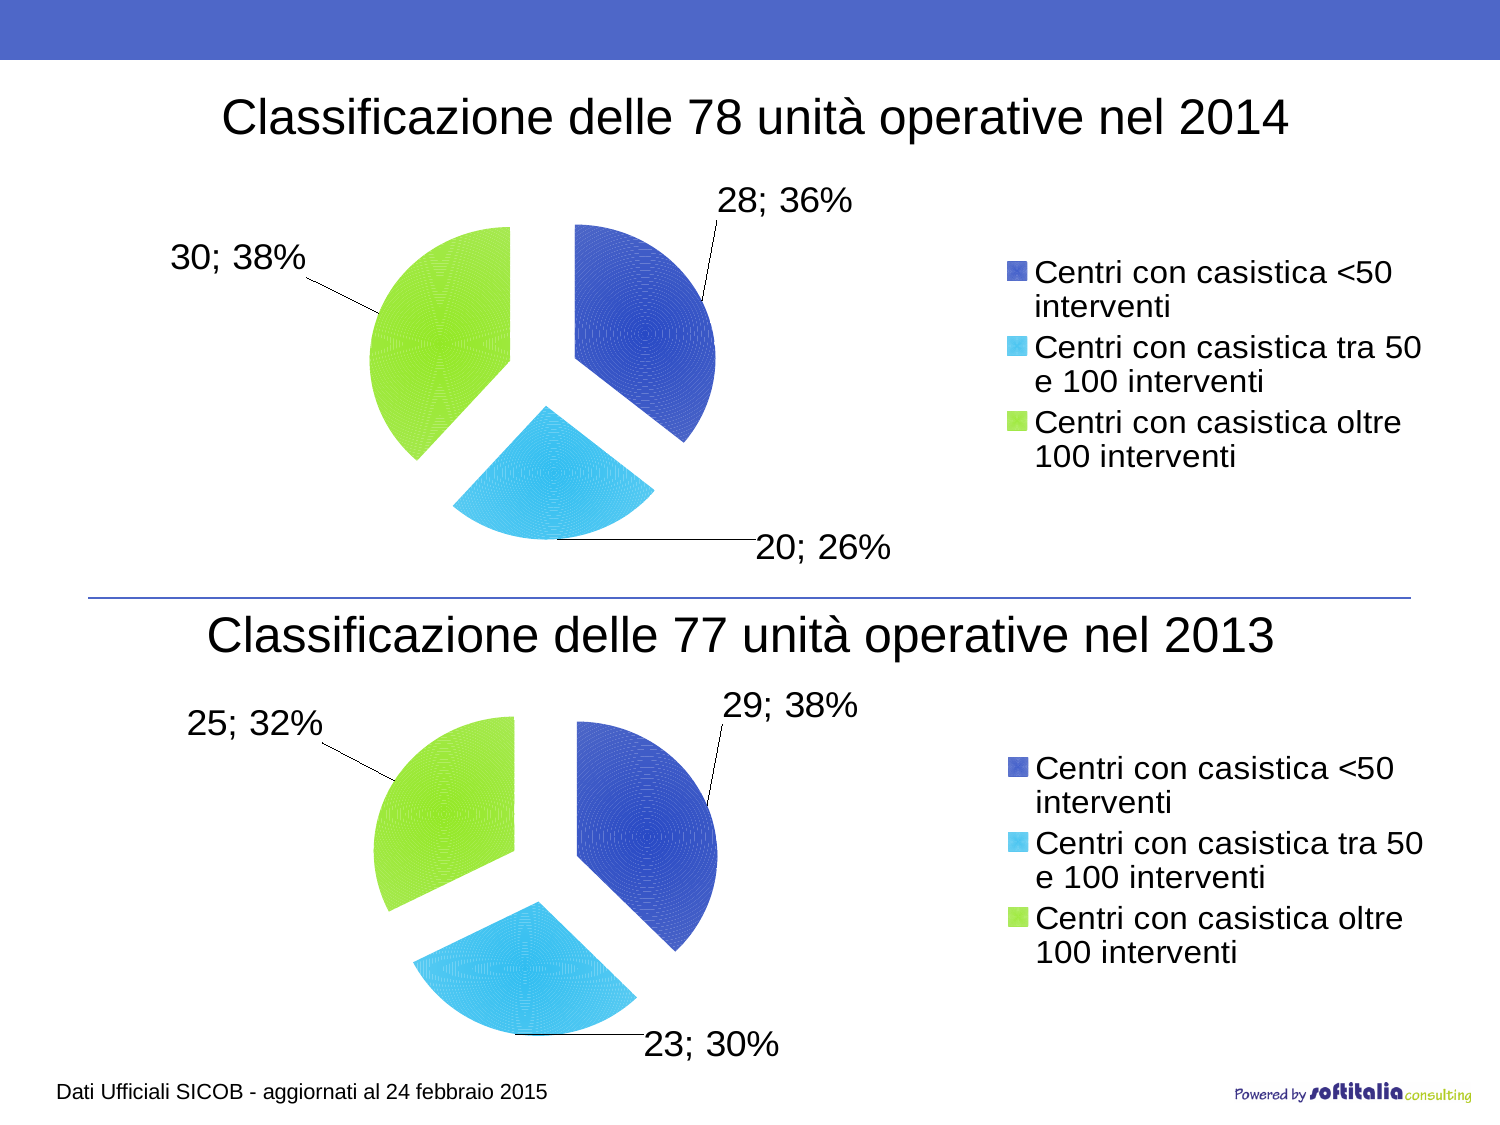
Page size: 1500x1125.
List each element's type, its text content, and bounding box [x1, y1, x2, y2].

text_box Classificazione delle 78 unità operative nel 2014 [5, 66, 1500, 162]
picture [1234, 1082, 1471, 1103]
text_box Classificazione delle 77 unità operative nel 2013 [0, 585, 1489, 681]
chart [88, 161, 1448, 588]
chart [89, 656, 1449, 1083]
